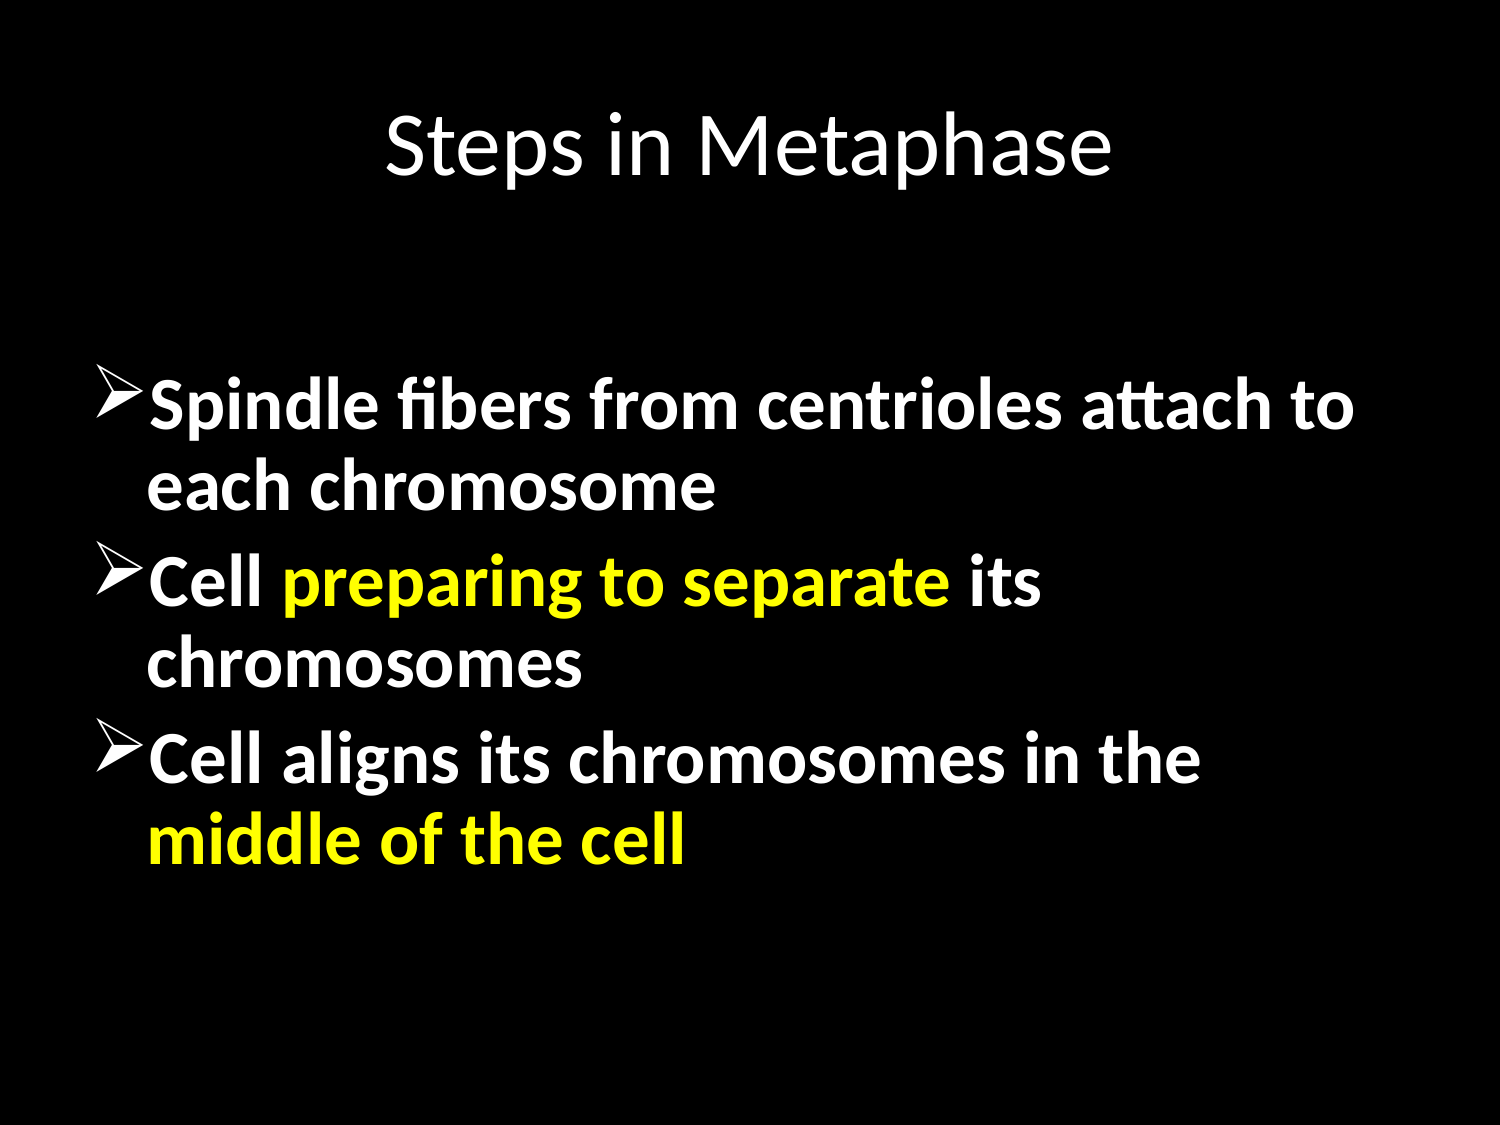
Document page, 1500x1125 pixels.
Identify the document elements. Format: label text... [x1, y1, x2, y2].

title Steps in Metaphase [75, 45, 1425, 233]
list Spindle fibers from centrioles attach to each chromosome Cell preparing to separate its chromosomes Cell aligns its chromosomes in the middle of the cell [75, 262, 1425, 1005]
